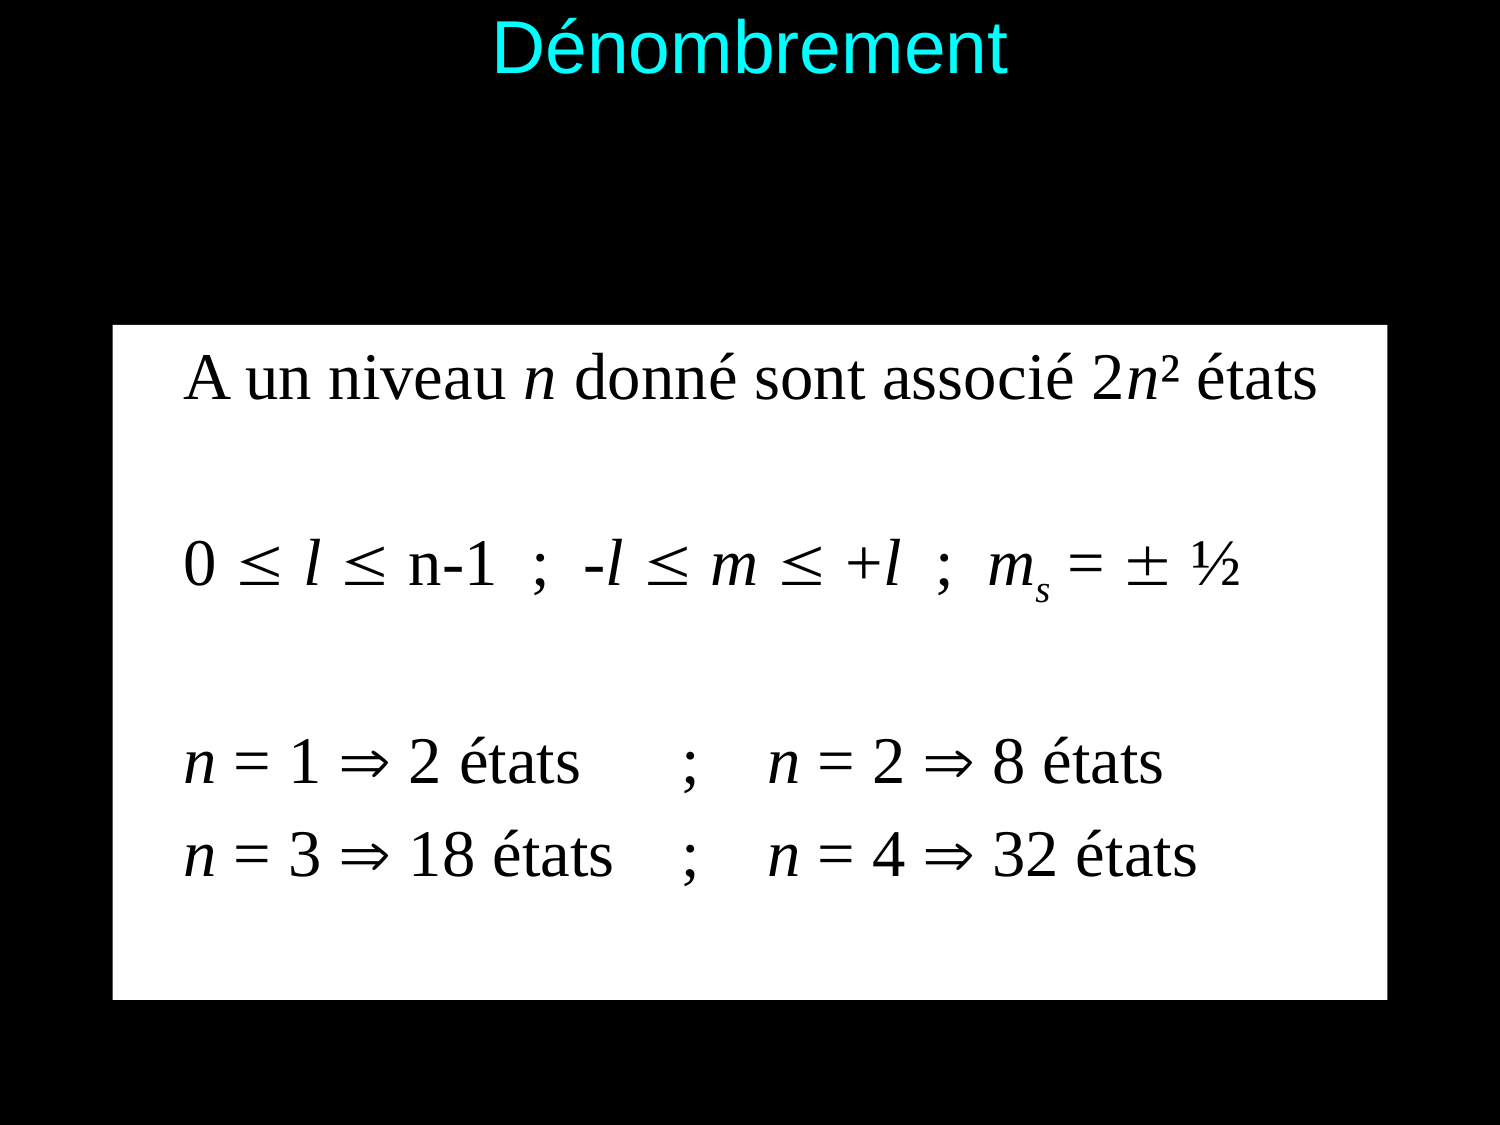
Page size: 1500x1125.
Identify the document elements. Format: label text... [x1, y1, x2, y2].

title Dénombrement [112, 0, 1388, 138]
list A un niveau n donné sont associé 2n² états 0  l  n-1 ; -l  m  +l ; ms =  ½ n = 1  2 états ; n = 2  8 états n = 3  18 états ; n = 4  32 états [112, 324, 1388, 1000]
